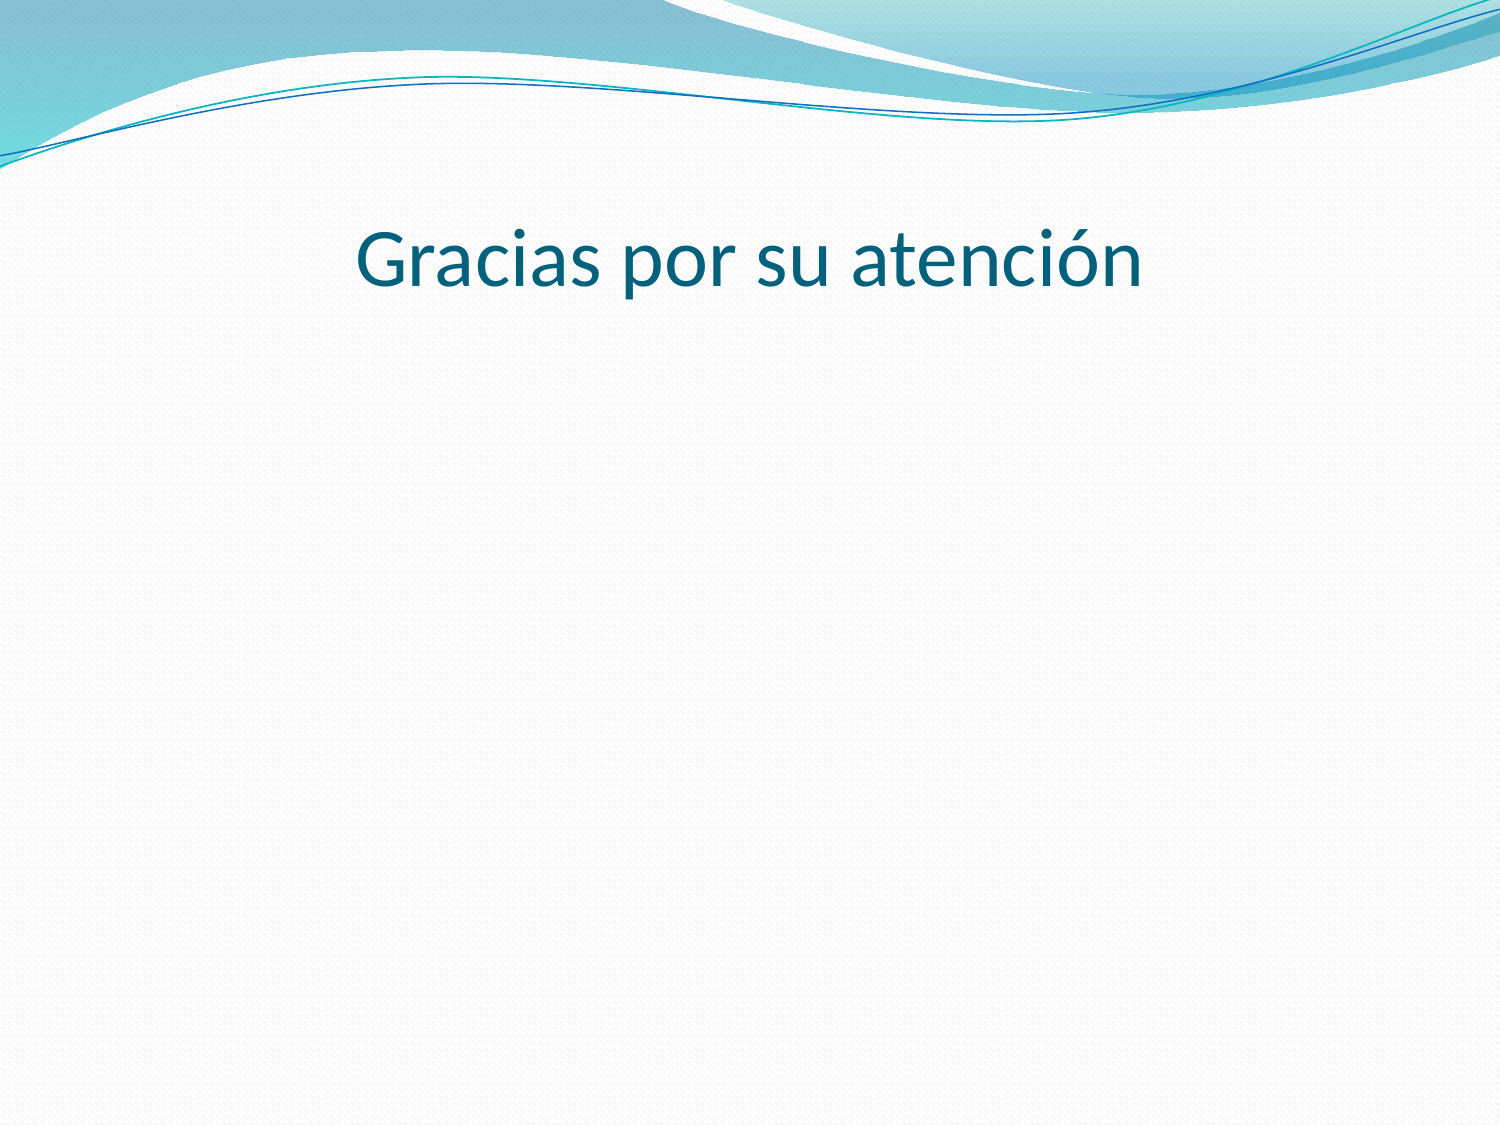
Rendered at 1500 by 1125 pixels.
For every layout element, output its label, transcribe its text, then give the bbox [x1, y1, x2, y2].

title Gracias por su atención [75, 115, 1425, 303]
